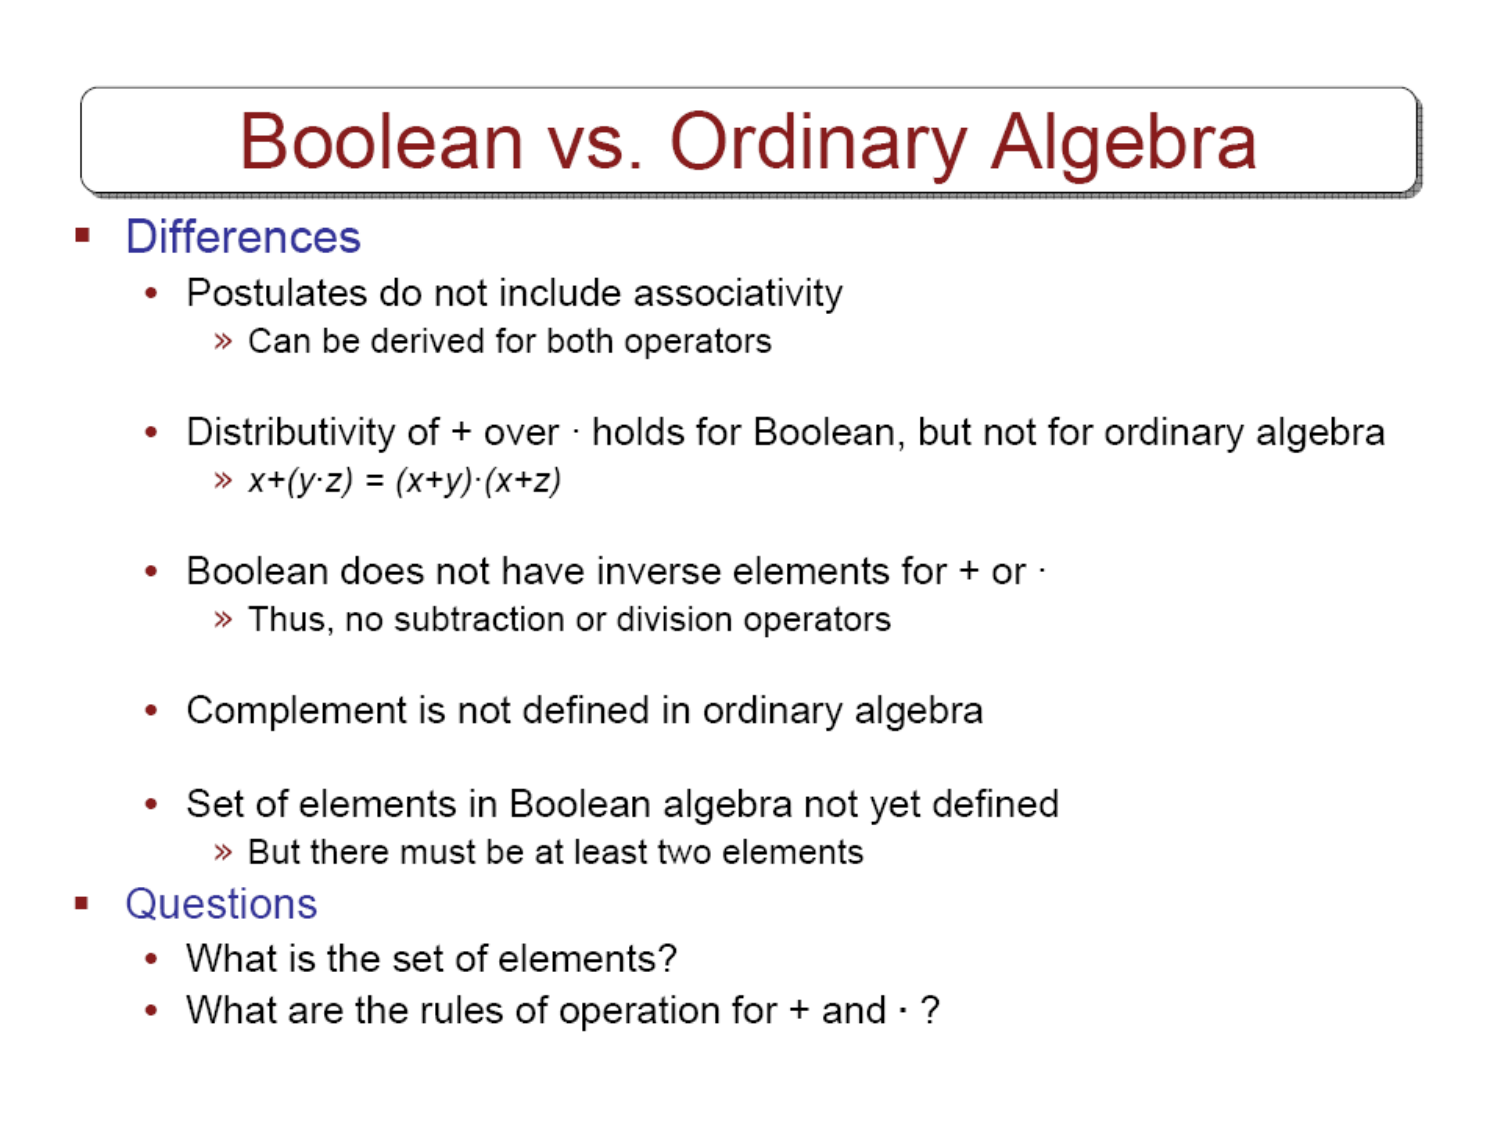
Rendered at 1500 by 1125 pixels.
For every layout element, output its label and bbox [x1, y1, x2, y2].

picture [68, 77, 1432, 1048]
